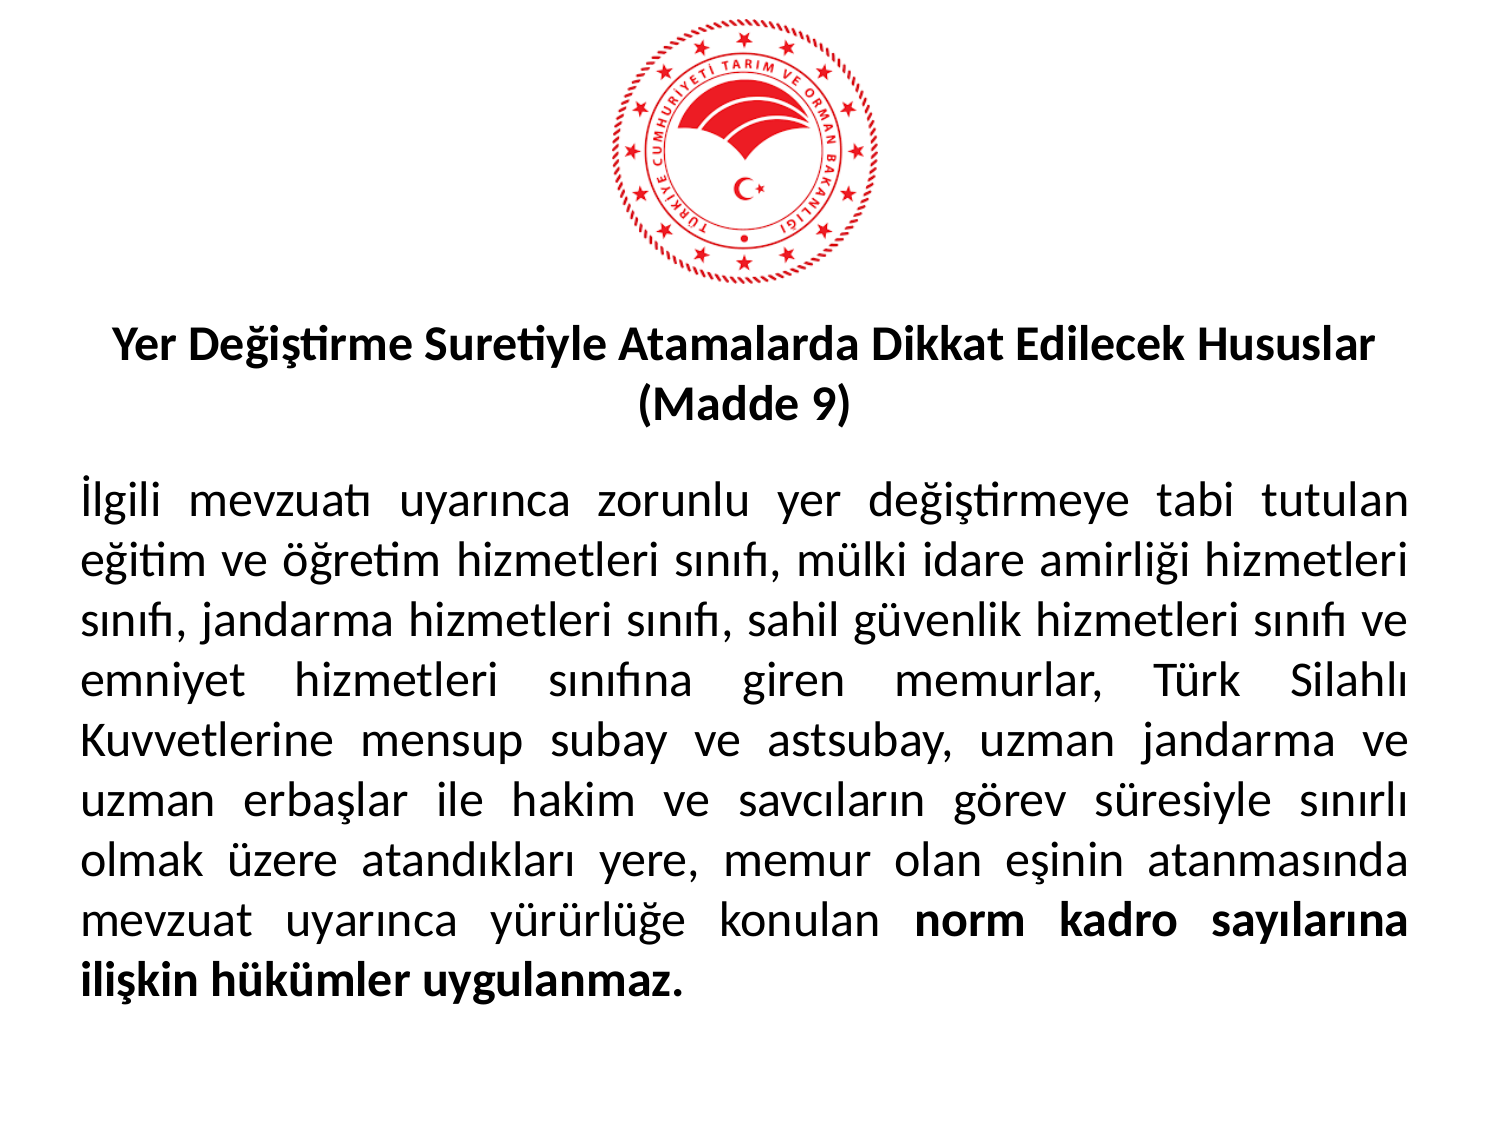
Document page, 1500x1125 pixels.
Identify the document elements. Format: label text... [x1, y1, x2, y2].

picture [612, 18, 878, 284]
list Yer Değiştirme Suretiyle Atamalarda Dikkat Edilecek Hususlar (Madde 9) İlgili mevzuatı uyarınca zorunlu yer değiştirmeye tabi tutulan eğitim ve öğretim hizmetleri sınıfı, mülki idare amirliği hizmetleri sınıfı, jandarma hizmetleri sınıfı, sahil güvenlik hizmetleri sınıfı ve emniyet hizmetleri sınıfına giren memurlar, Türk Silahlı Kuvvetlerine mensup subay ve astsubay, uzman jandarma ve uzman erbaşlar ile hakim ve savcıların görev süresiyle sınırlı olmak üzere atandıkları yere, memur olan eşinin atanmasında mevzuat uyarınca yürürlüğe konulan norm kadro sayılarına ilişkin hükümler uygulanmaz. [64, 302, 1425, 1035]
